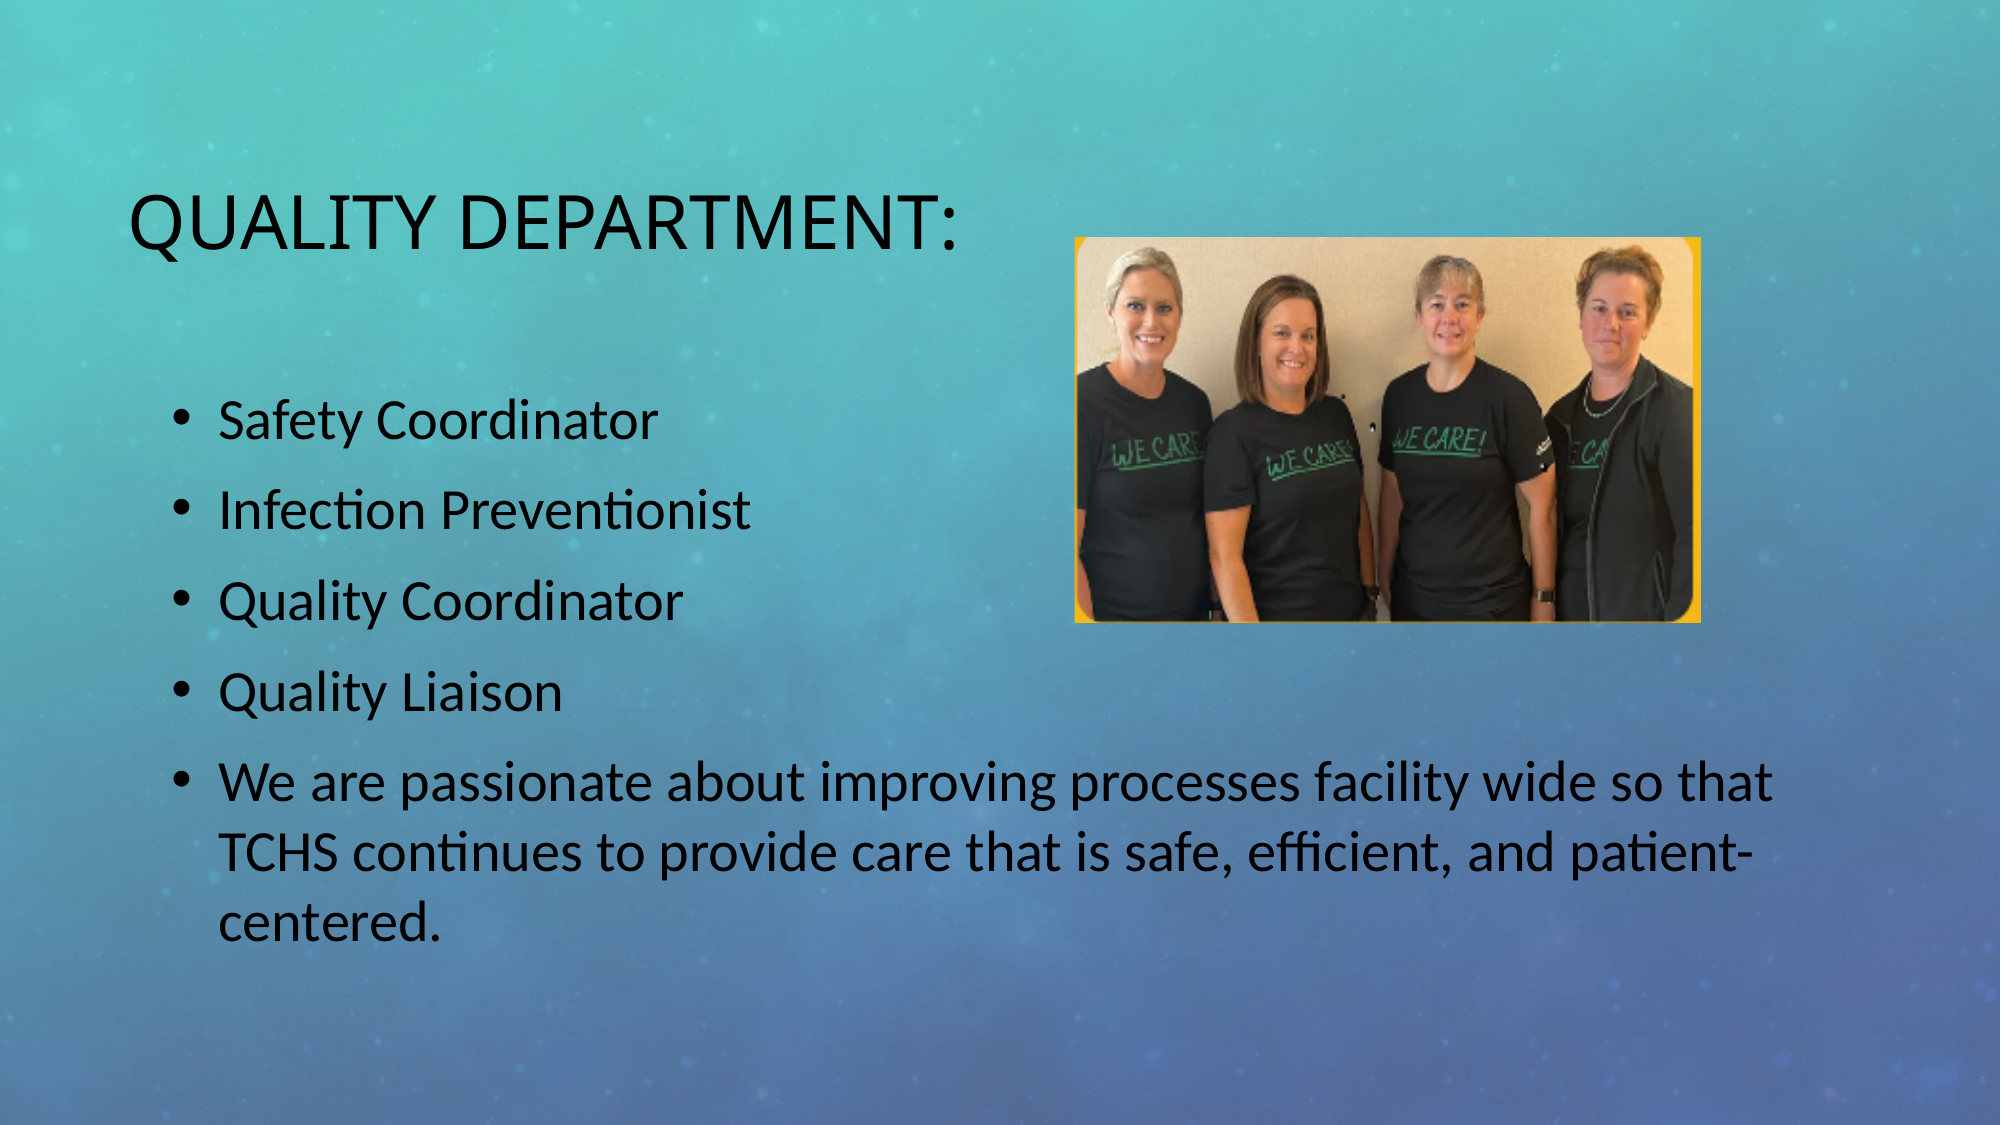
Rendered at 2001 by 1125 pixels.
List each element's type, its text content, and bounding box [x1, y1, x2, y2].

title Quality department: [112, 99, 1775, 339]
picture [1074, 237, 1702, 623]
list Safety Coordinator Infection Preventionist Quality Coordinator Quality Liaison We are passionate about improving processes facility wide so that TCHS continues to provide care that is safe, efficient, and patient-centered. [156, 373, 1843, 1094]
